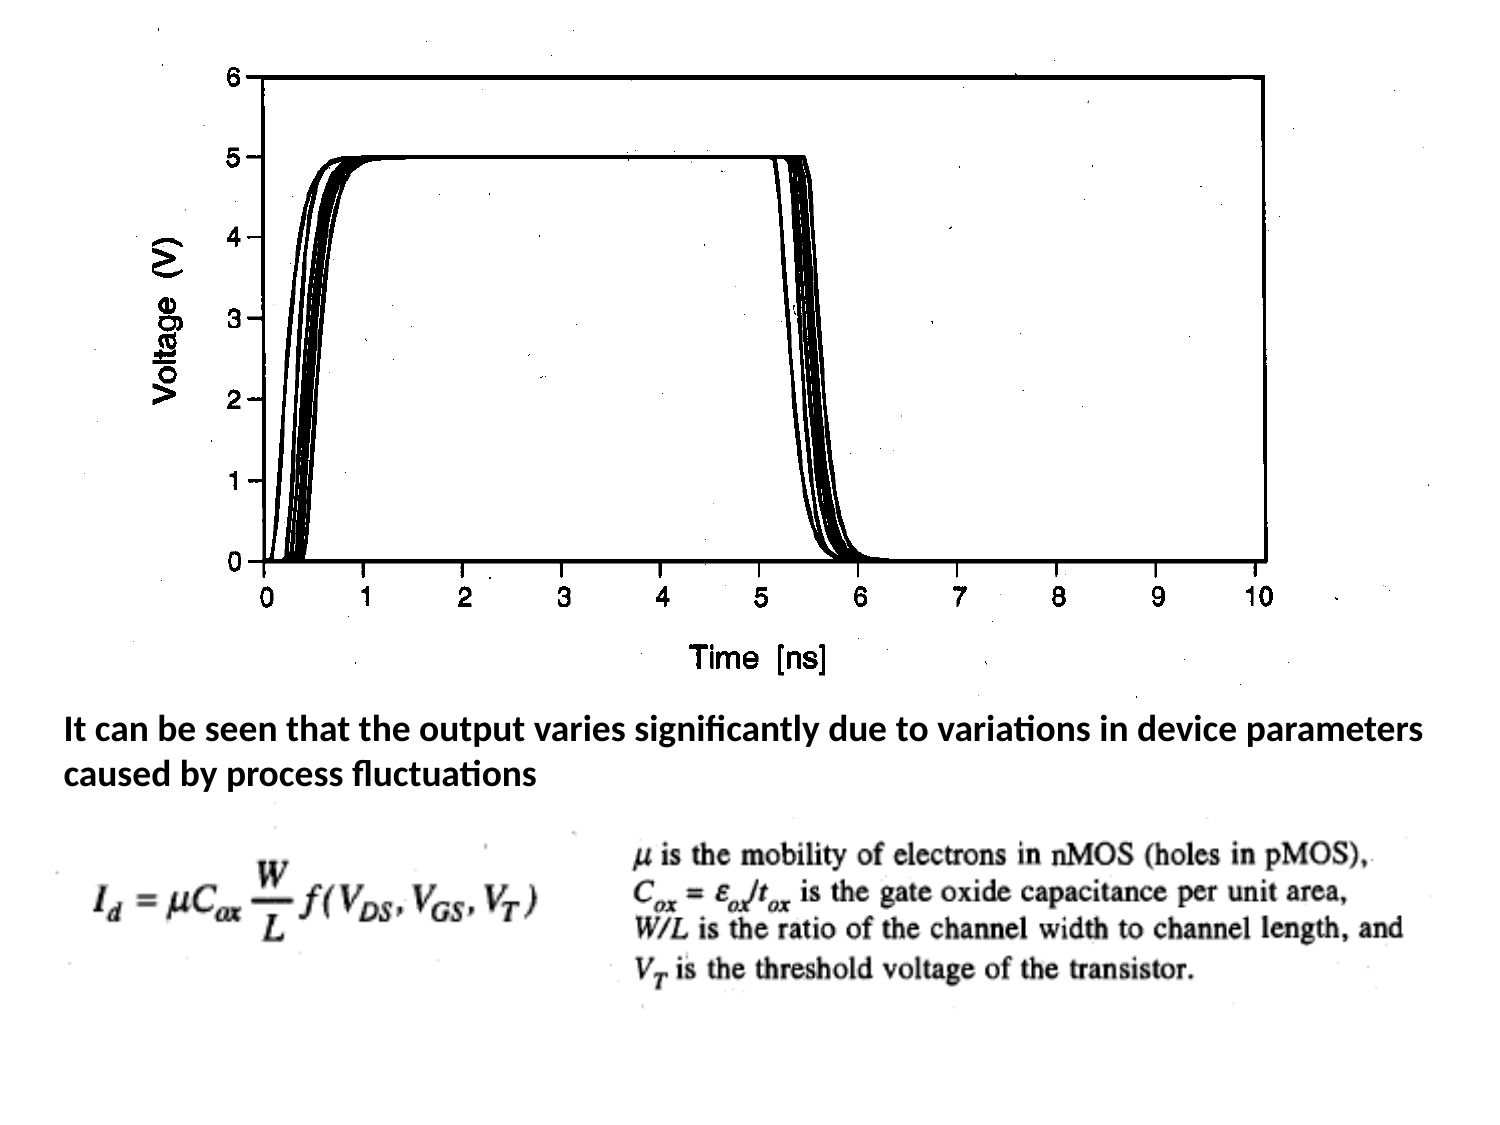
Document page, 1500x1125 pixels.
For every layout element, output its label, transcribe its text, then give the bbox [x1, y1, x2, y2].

picture [24, 801, 1444, 1013]
picture [74, 24, 1430, 698]
text_box It can be seen that the output varies significantly due to variations in device parameters caused by process fluctuations [48, 696, 1474, 801]
